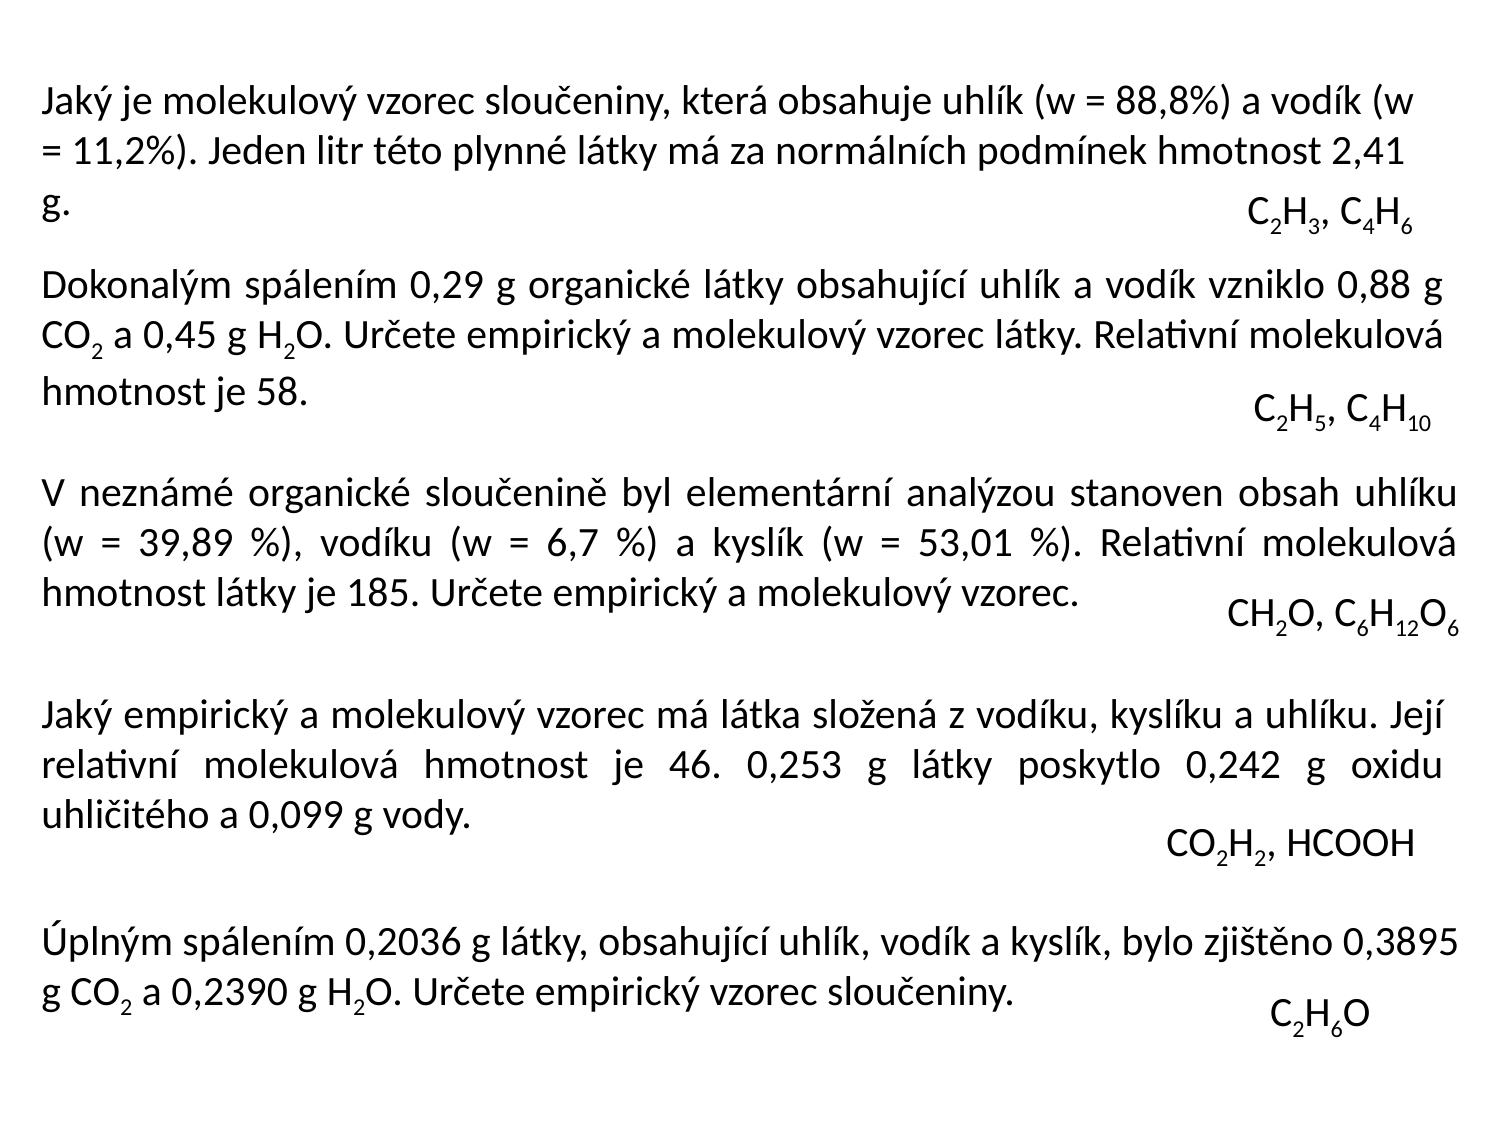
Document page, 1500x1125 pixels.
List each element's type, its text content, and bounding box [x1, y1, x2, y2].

text_box CH2O, C6H12O6 [1212, 577, 1486, 649]
text_box C2H5, C4H10 [1239, 372, 1460, 444]
text_box V neznámé organické sloučenině byl elementární analýzou stanoven obsah uhlíku (w = 39,89 %), vodíku (w = 6,7 %) a kyslík (w = 53,01 %). Relativní molekulová hmotnost látky je 185. Určete empirický a molekulový vzorec. [26, 457, 1474, 622]
text_box Jaký je molekulový vzorec sloučeniny, která obsahuje uhlík (w = 88,8%) a vodík (w = 11,2%). Jeden litr této plynné látky má za normálních podmínek hmotnost 2,41 g. [26, 65, 1460, 231]
text_box CO2H2, HCOOH [1151, 807, 1486, 879]
text_box Úplným spálením 0,2036 g látky, obsahující uhlík, vodík a kyslík, bylo zjištěno 0,3895 g CO2 a 0,2390 g H2O. Určete empirický vzorec sloučeniny. [26, 906, 1486, 1028]
text_box C2H3, C4H6 [1232, 175, 1460, 247]
text_box Dokonalým spálením 0,29 g organické látky obsahující uhlík a vodík vzniklo 0,88 g CO2 a 0,45 g H2O. Určete empirický a molekulový vzorec látky. Relativní molekulová hmotnost je 58. [26, 249, 1460, 422]
text_box C2H6O [1255, 977, 1414, 1050]
text_box Jaký empirický a molekulový vzorec má látka složená z vodíku, kyslíku a uhlíku. Její relativní molekulová hmotnost je 46. 0,253 g látky poskytlo 0,242 g oxidu uhličitého a 0,099 g vody. [26, 679, 1460, 845]
